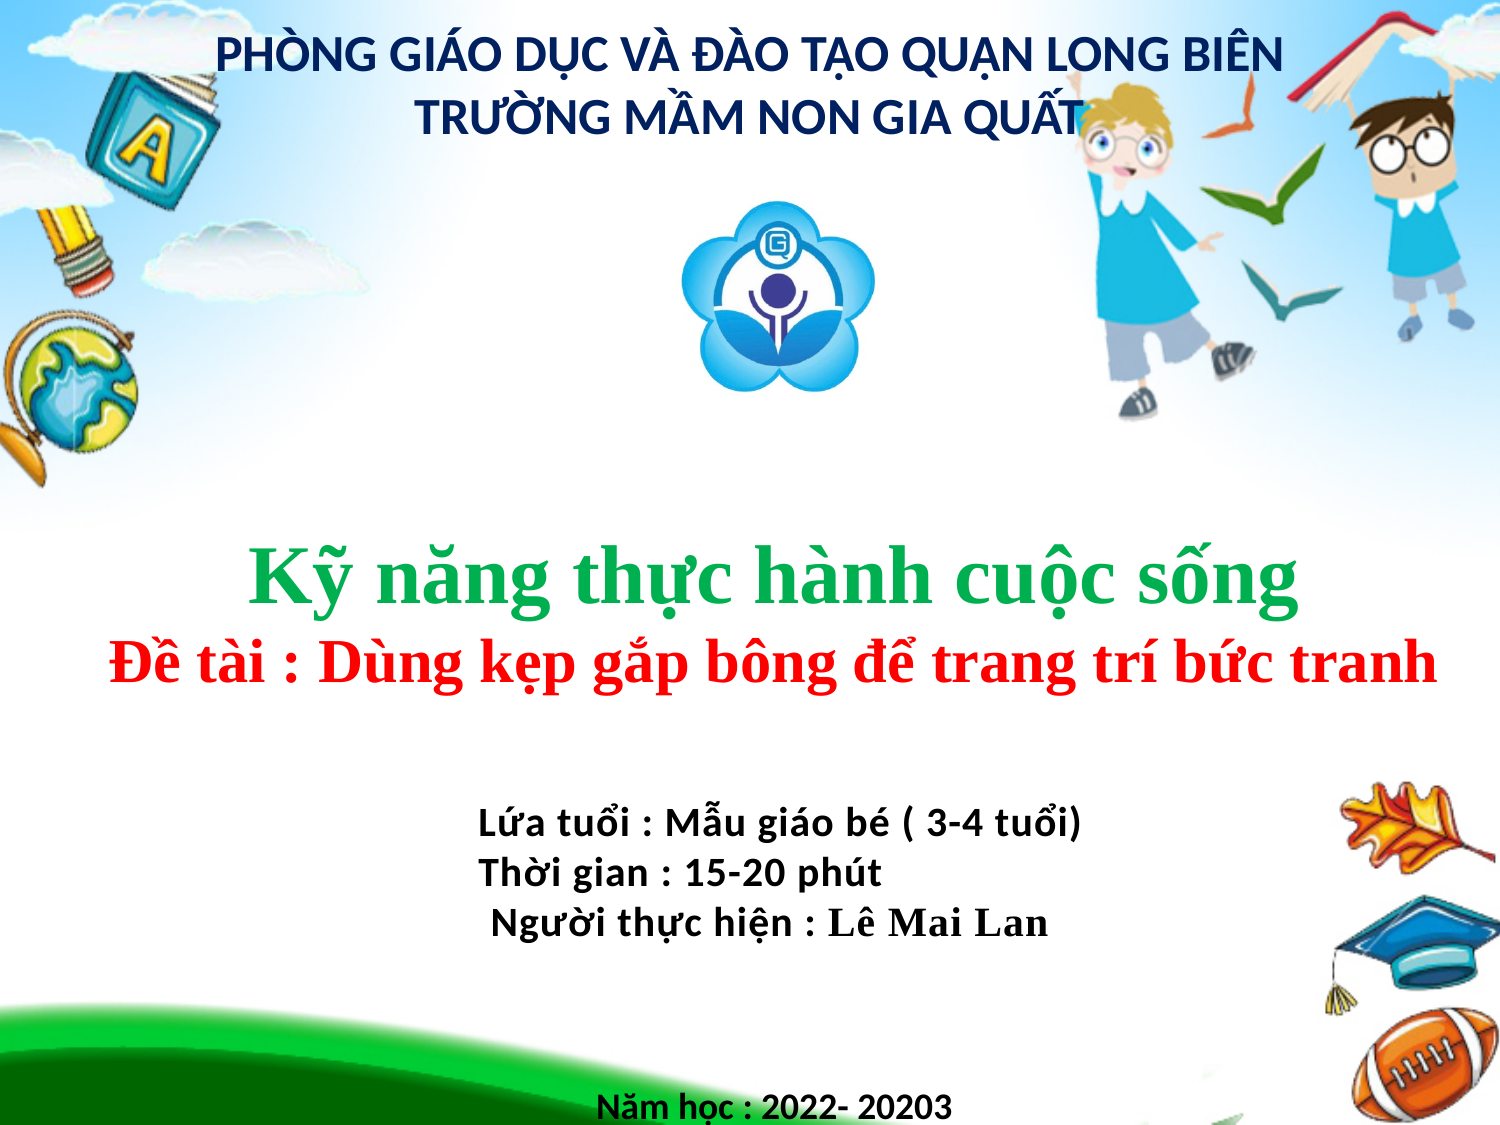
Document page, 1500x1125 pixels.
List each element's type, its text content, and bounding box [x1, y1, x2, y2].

picture [0, 0, 1500, 1125]
text_box Lứa tuổi : Mẫu giáo bé ( 3-4 tuổi) Thời gian : 15-20 phút Người thực hiện : Lê Mai Lan [315, 787, 1098, 998]
text_box PHÒNG GIÁO DỤC VÀ ĐÀO TẠO QUẬN LONG BIÊN TRƯỜNG MẦM NON GIA QUẤT [24, 12, 1475, 153]
text_box Năm học : 2022- 20203 [581, 1074, 968, 1125]
text_box Kỹ năng thực hành cuộc sống Đề tài : Dùng kẹp gắp bông để trang trí bức tranh [93, 512, 1456, 703]
